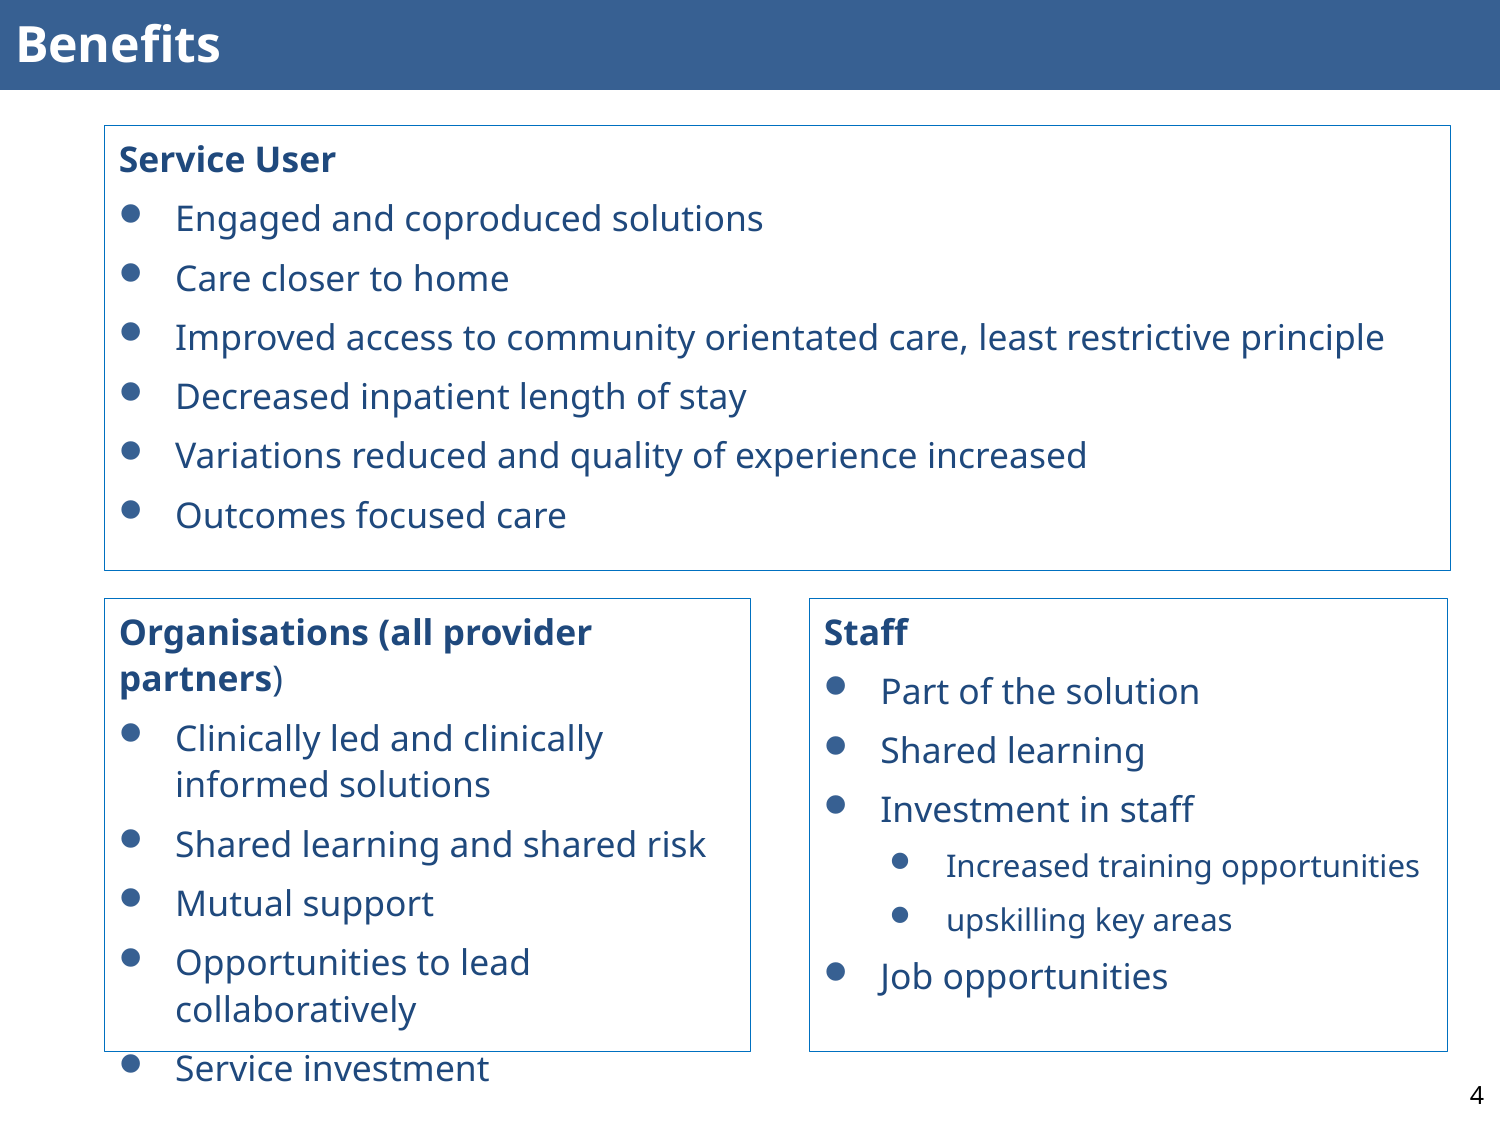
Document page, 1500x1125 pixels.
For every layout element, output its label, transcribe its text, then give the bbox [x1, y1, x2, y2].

slide_number 4 [1148, 1051, 1499, 1125]
text_box Organisations (all provider partners) Clinically led and clinically informed solutions Shared learning and shared risk Mutual support Opportunities to lead collaboratively Service investment [103, 597, 750, 1052]
text_box Service User Engaged and coproduced solutions Care closer to home Improved access to community orientated care, least restrictive principle Decreased inpatient length of stay Variations reduced and quality of experience increased Outcomes focused care [103, 125, 1451, 571]
text_box Staff Part of the solution Shared learning Investment in staff Increased training opportunities upskilling key areas Job opportunities [809, 597, 1447, 1052]
table_header Benefits [0, 0, 1500, 90]
